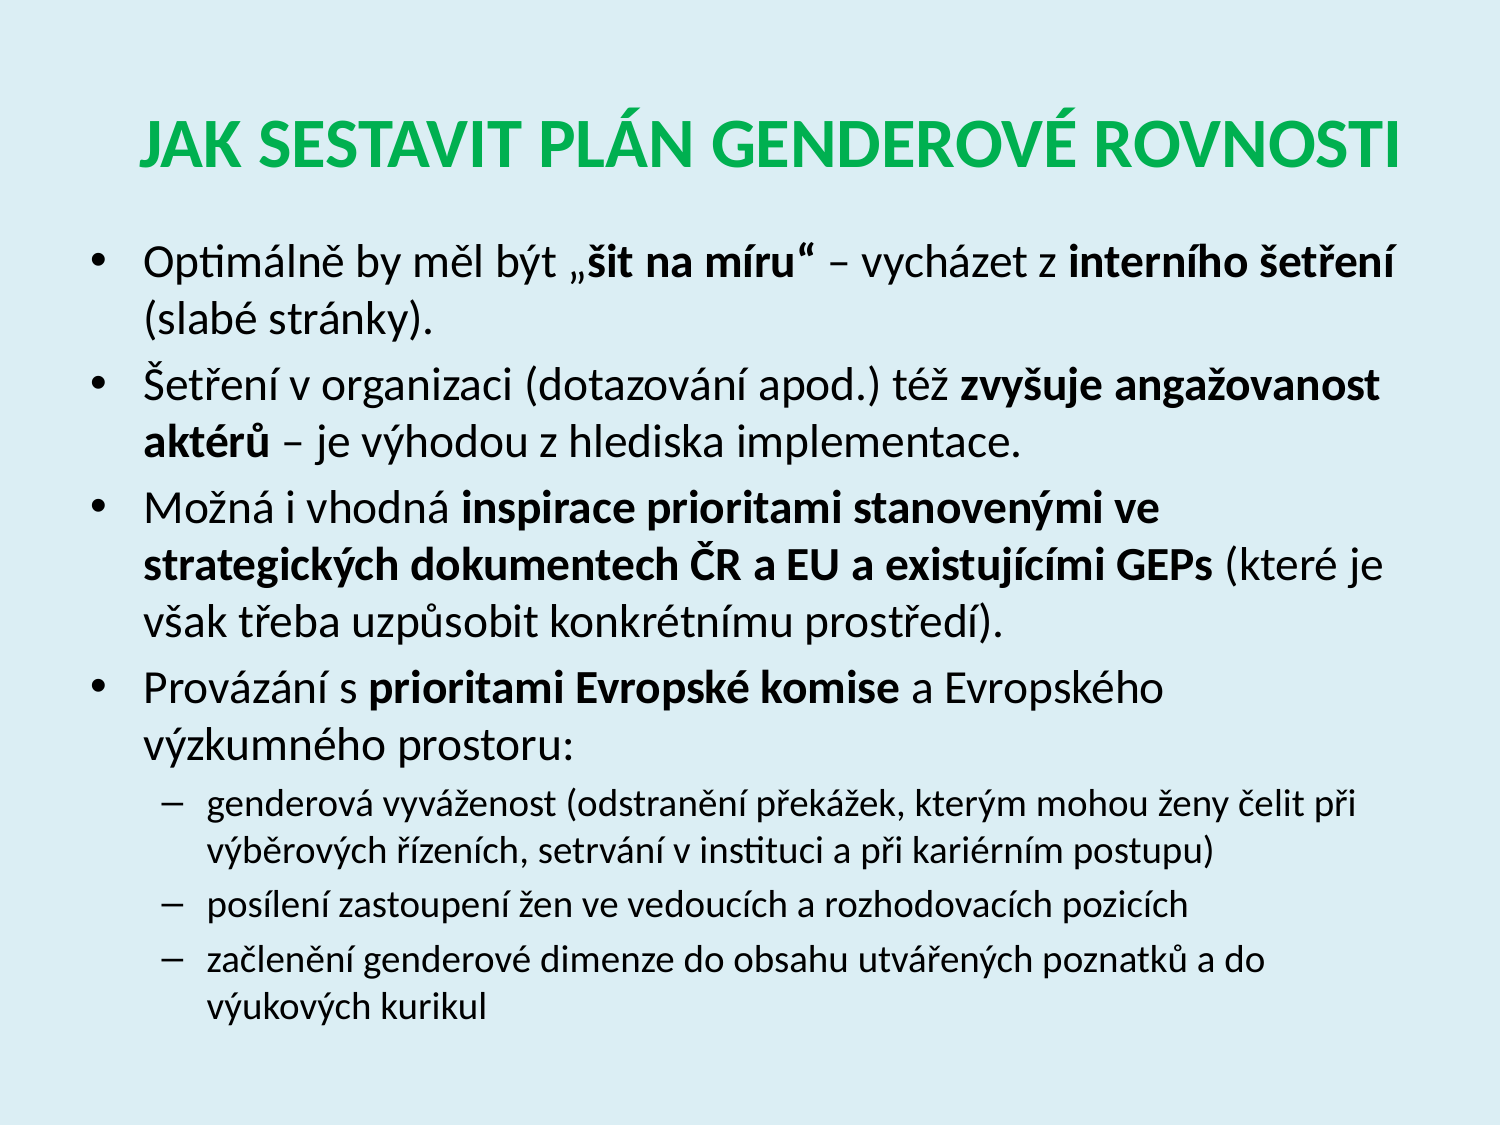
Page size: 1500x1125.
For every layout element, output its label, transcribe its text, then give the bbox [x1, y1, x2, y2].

list Optimálně by měl být „šit na míru“ – vycházet z interního šetření (slabé stránky). Šetření v organizaci (dotazování apod.) též zvyšuje angažovanost aktérů – je výhodou z hlediska implementace. Možná i vhodná inspirace prioritami stanovenými ve strategických dokumentech ČR a EU a existujícími GEPs (které je však třeba uzpůsobit konkrétnímu prostředí). Provázání s prioritami Evropské komise a Evropského výzkumného prostoru: genderová vyváženost (odstranění překážek, kterým mohou ženy čelit při výběrových řízeních, setrvání v instituci a při kariérním postupu) posílení zastoupení žen ve vedoucích a rozhodovacích pozicích začlenění genderové dimenze do obsahu utvářených poznatků a do výukových kurikul [75, 222, 1425, 1043]
title JAK SESTAVIT PLÁN GENDEROVÉ ROVNOSTI [105, 45, 1454, 233]
